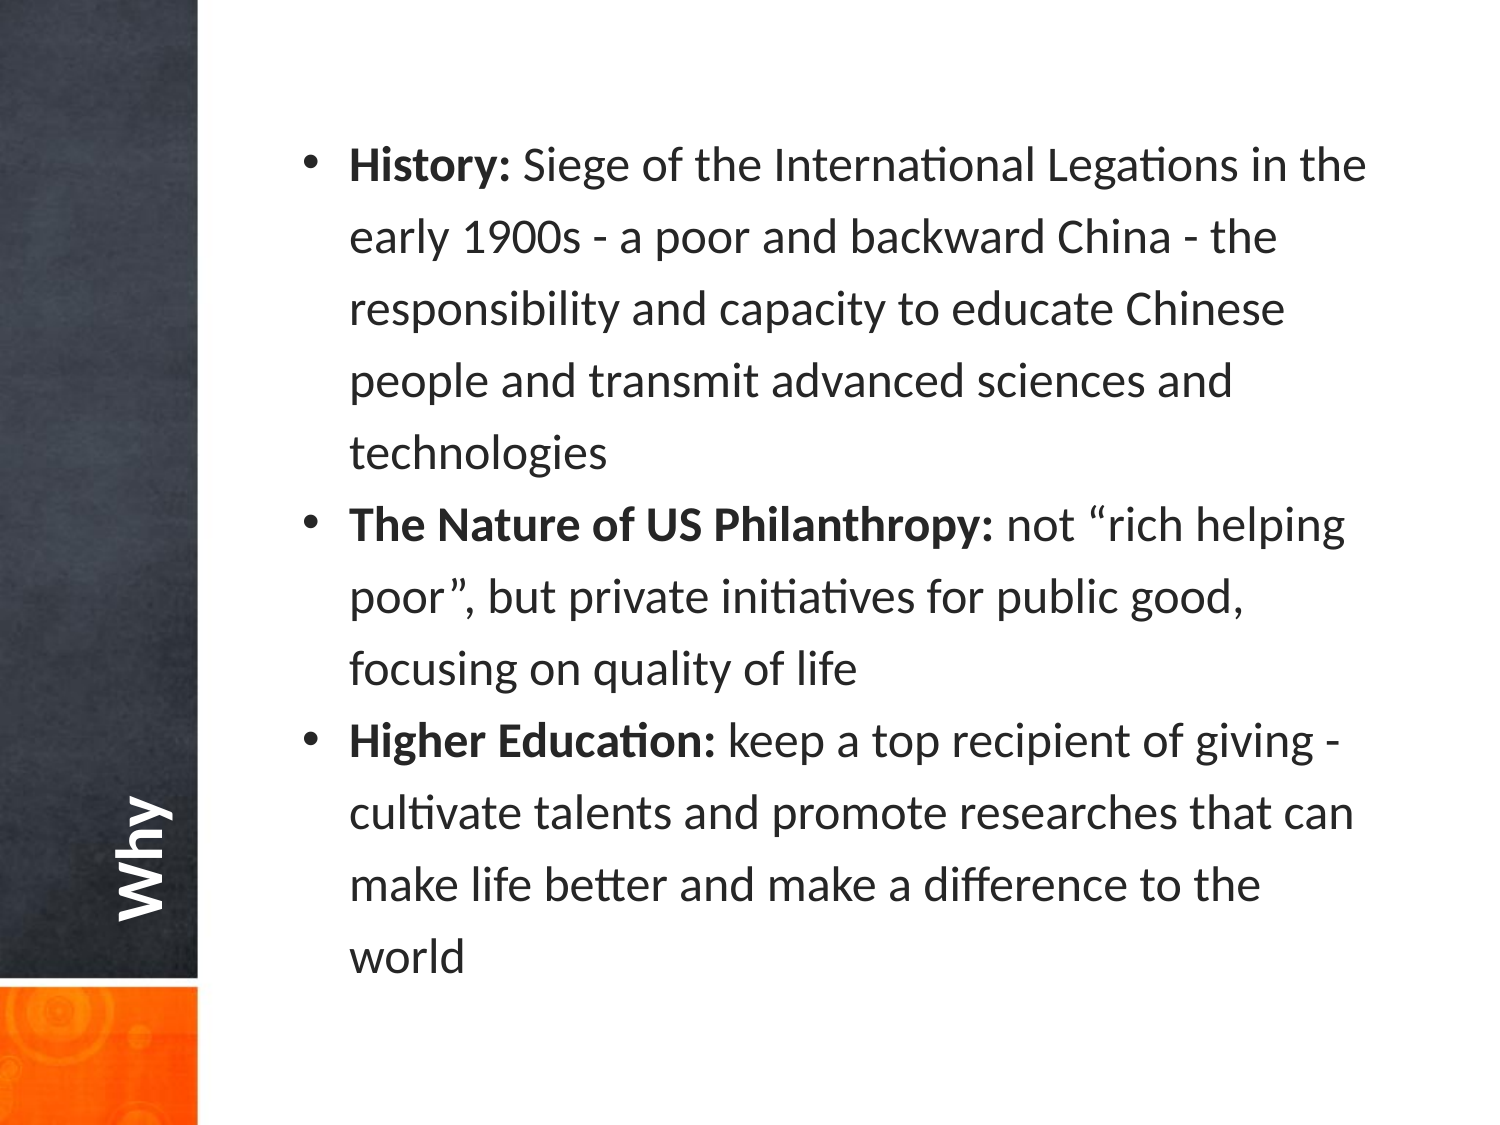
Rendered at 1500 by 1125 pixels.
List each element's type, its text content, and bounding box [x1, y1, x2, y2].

text_box History: Siege of the International Legations in the early 1900s - a poor and backward China - the responsibility and capacity to educate Chinese people and transmit advanced sciences and technologies The Nature of US Philanthropy: not “rich helping poor”, but private initiatives for public good, focusing on quality of life Higher Education: keep a top recipient of giving - cultivate talents and promote researches that can make life better and make a difference to the world [287, 112, 1400, 992]
text_box Why [12, 37, 184, 938]
picture [0, 0, 1500, 1125]
